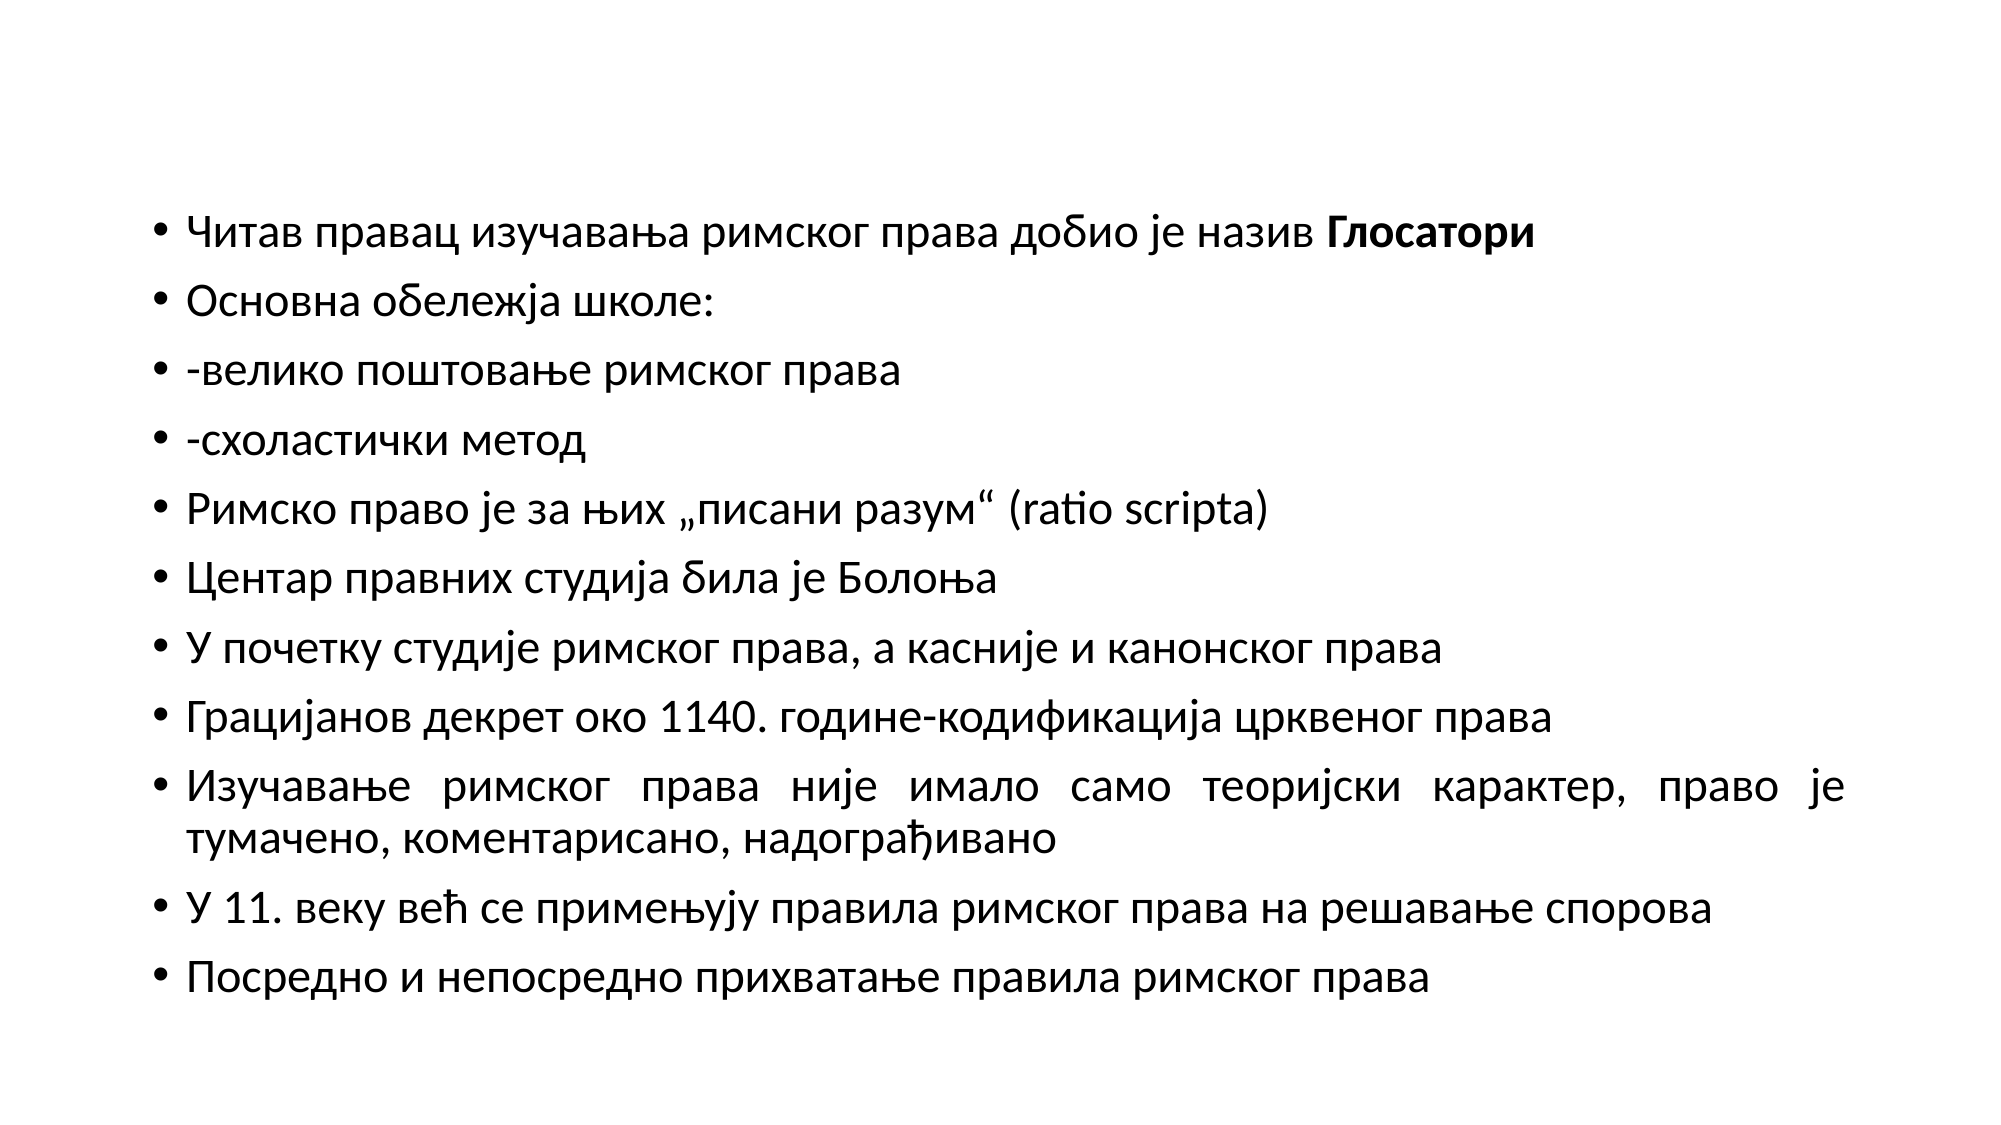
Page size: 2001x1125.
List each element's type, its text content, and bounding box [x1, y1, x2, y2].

list Читав правац изучавања римског права добио је назив Глосатори Основна обележја школе: -велико поштовање римског права -схоластички метод Римско право је за њих „писани разум“ (ratio scripta) Центар правних студија била је Болоња У почетку студије римског права, а касније и канонског права Грацијанов декрет око 1140. године-кодификација црквеног права Изучавање римског права није имало само теоријски карактер, право је тумачено, коментарисано, надограђивано У 11. веку већ се примењују правила римског права на решавање спорова Посредно и непосредно прихватање правила римског права [137, 198, 1863, 1014]
